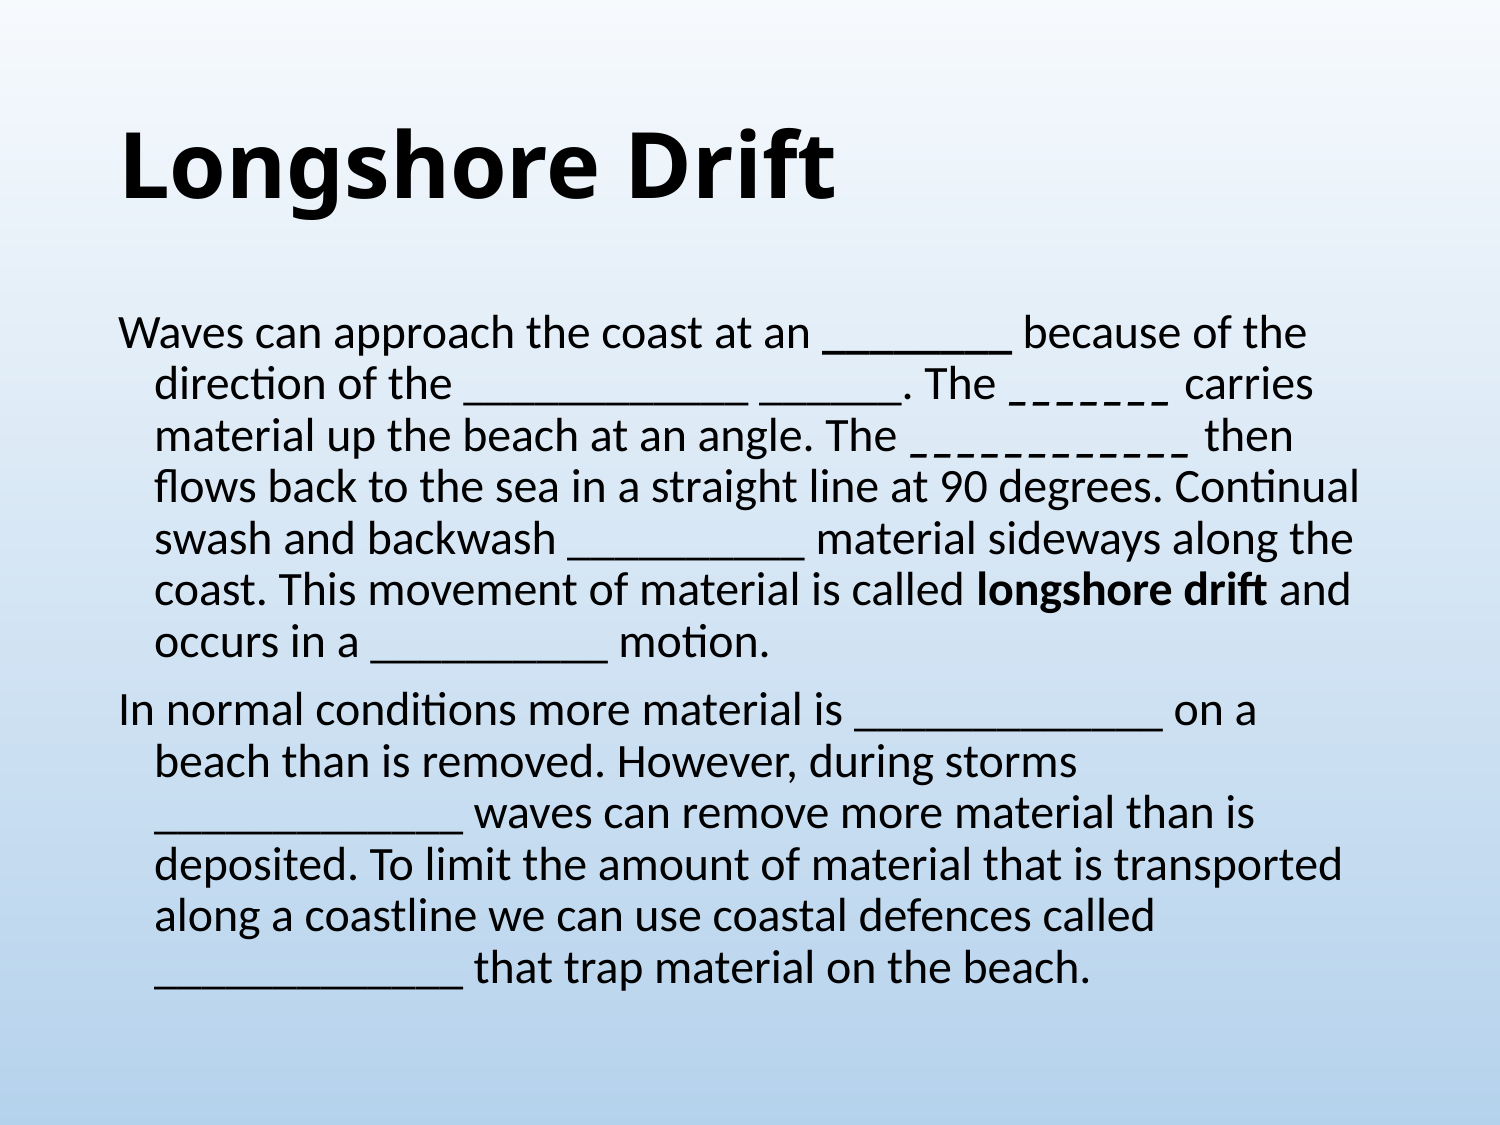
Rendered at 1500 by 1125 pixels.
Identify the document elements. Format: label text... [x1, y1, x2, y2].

title Longshore Drift [103, 59, 1397, 278]
list Waves can approach the coast at an ________ because of the direction of the ____________ ______. The _______ carries material up the beach at an angle. The ____________ then flows back to the sea in a straight line at 90 degrees. Continual swash and backwash __________ material sideways along the coast. This movement of material is called longshore drift and occurs in a __________ motion. In normal conditions more material is _____________ on a beach than is removed. However, during storms _____________ waves can remove more material than is deposited. To limit the amount of material that is transported along a coastline we can use coastal defences called _____________ that trap material on the beach. [103, 299, 1397, 1014]
